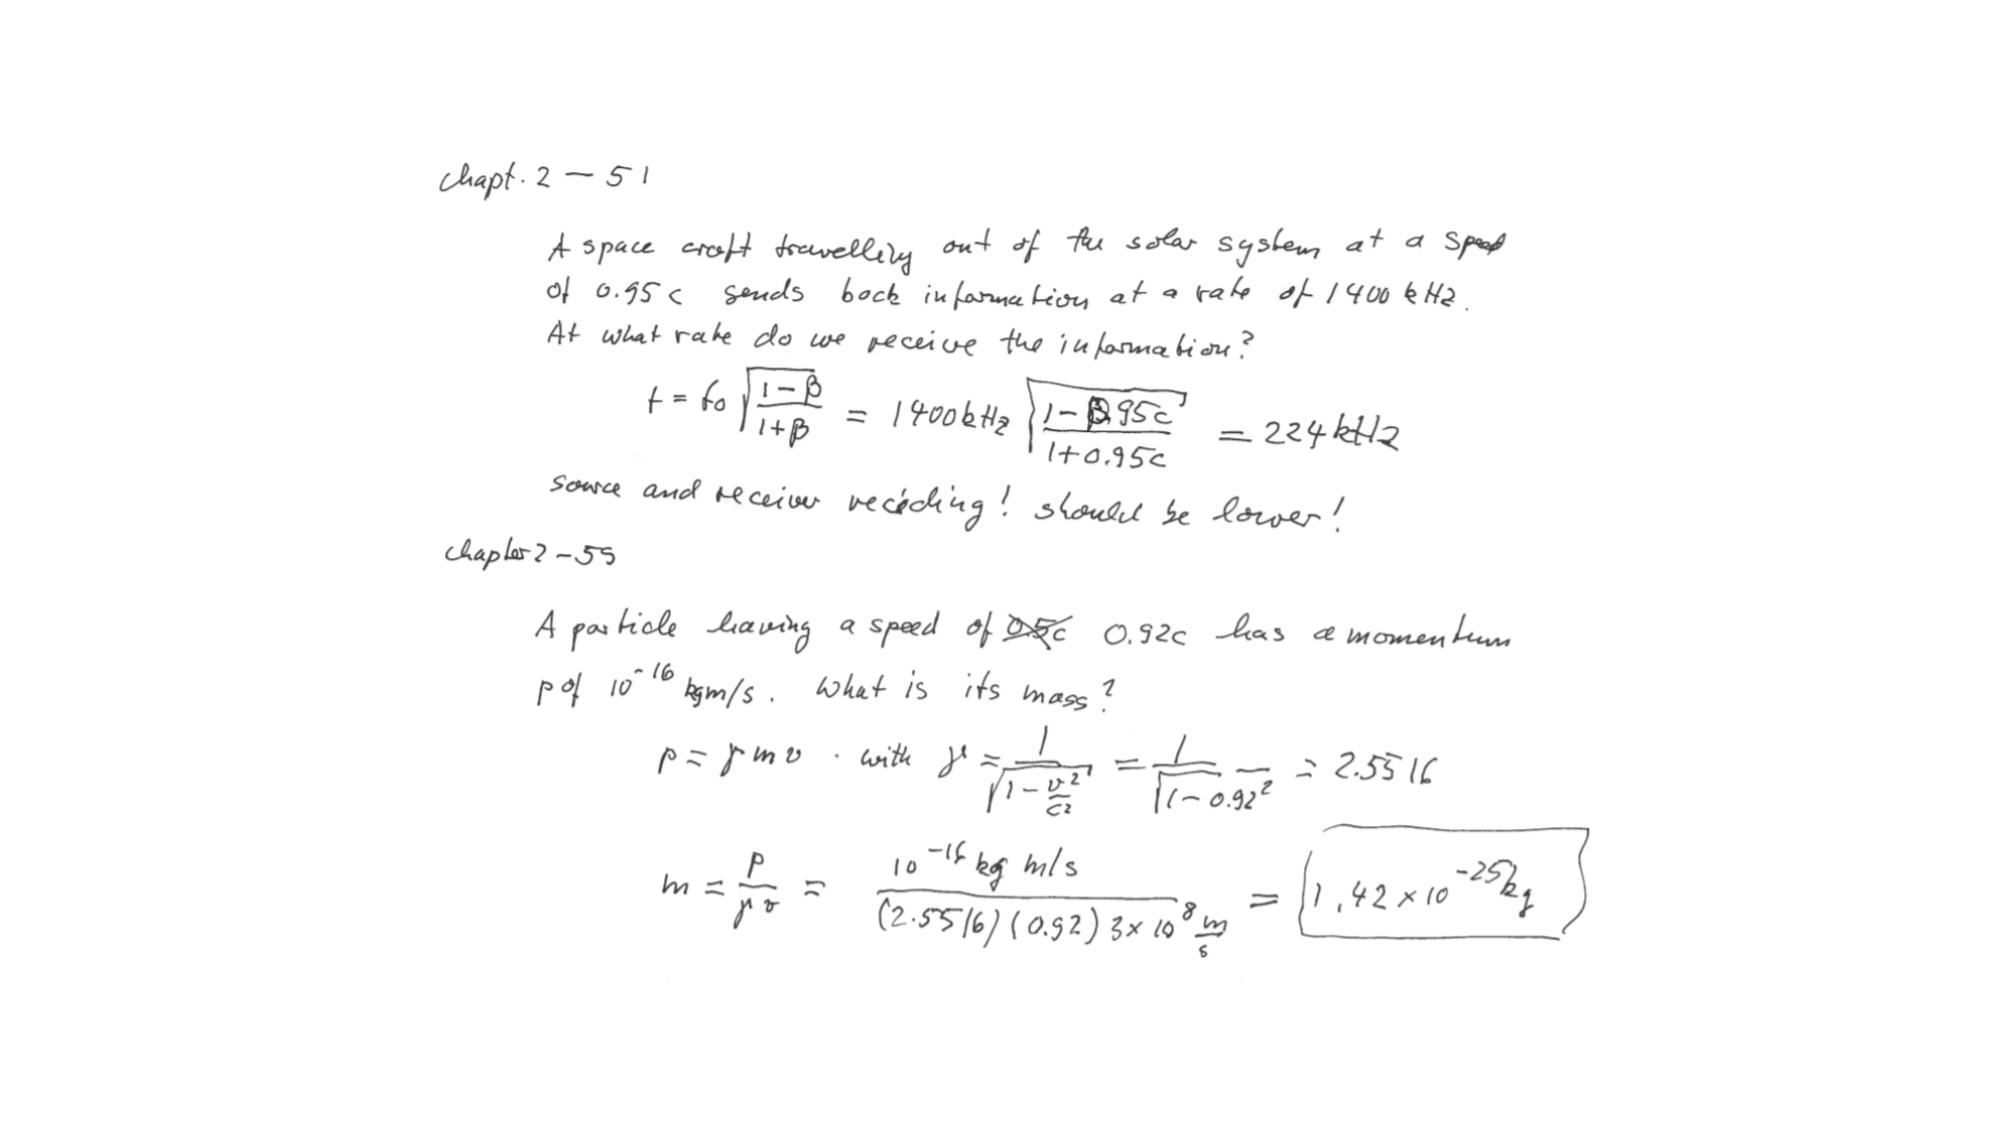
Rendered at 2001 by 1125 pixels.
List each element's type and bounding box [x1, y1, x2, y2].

picture [399, 140, 1601, 997]
